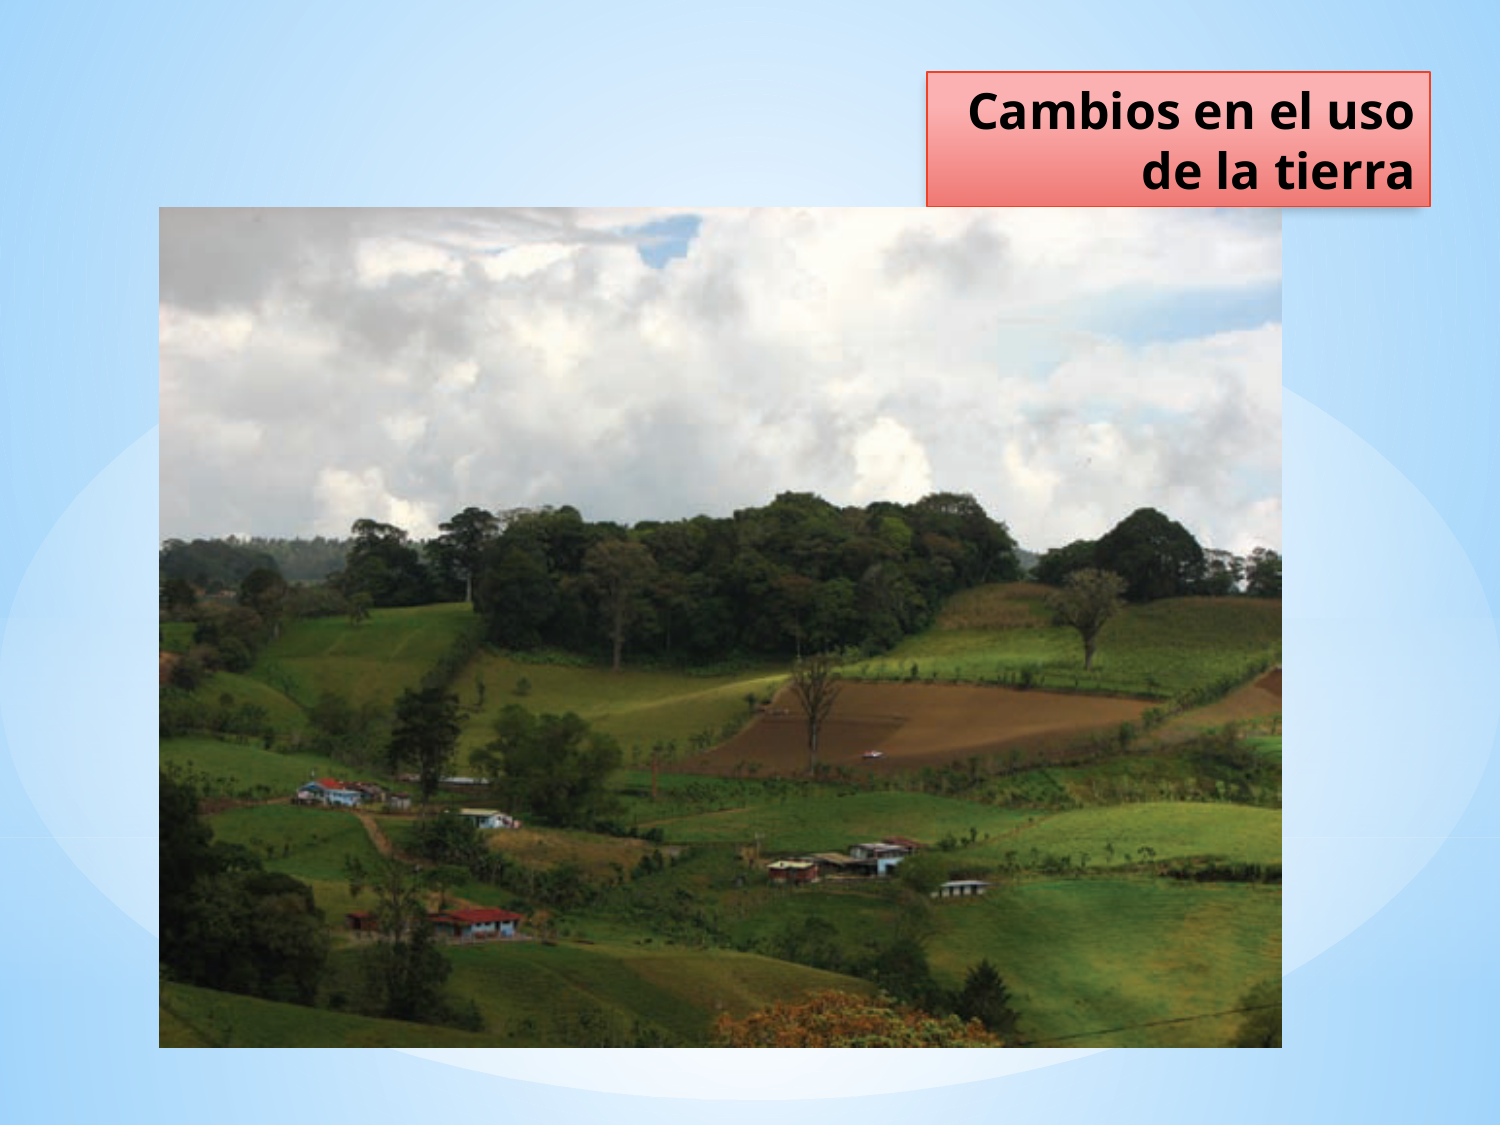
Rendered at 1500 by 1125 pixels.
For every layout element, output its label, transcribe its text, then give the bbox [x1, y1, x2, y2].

text_box Cambios en el uso de la tierra [926, 71, 1431, 207]
picture [159, 206, 1282, 1048]
